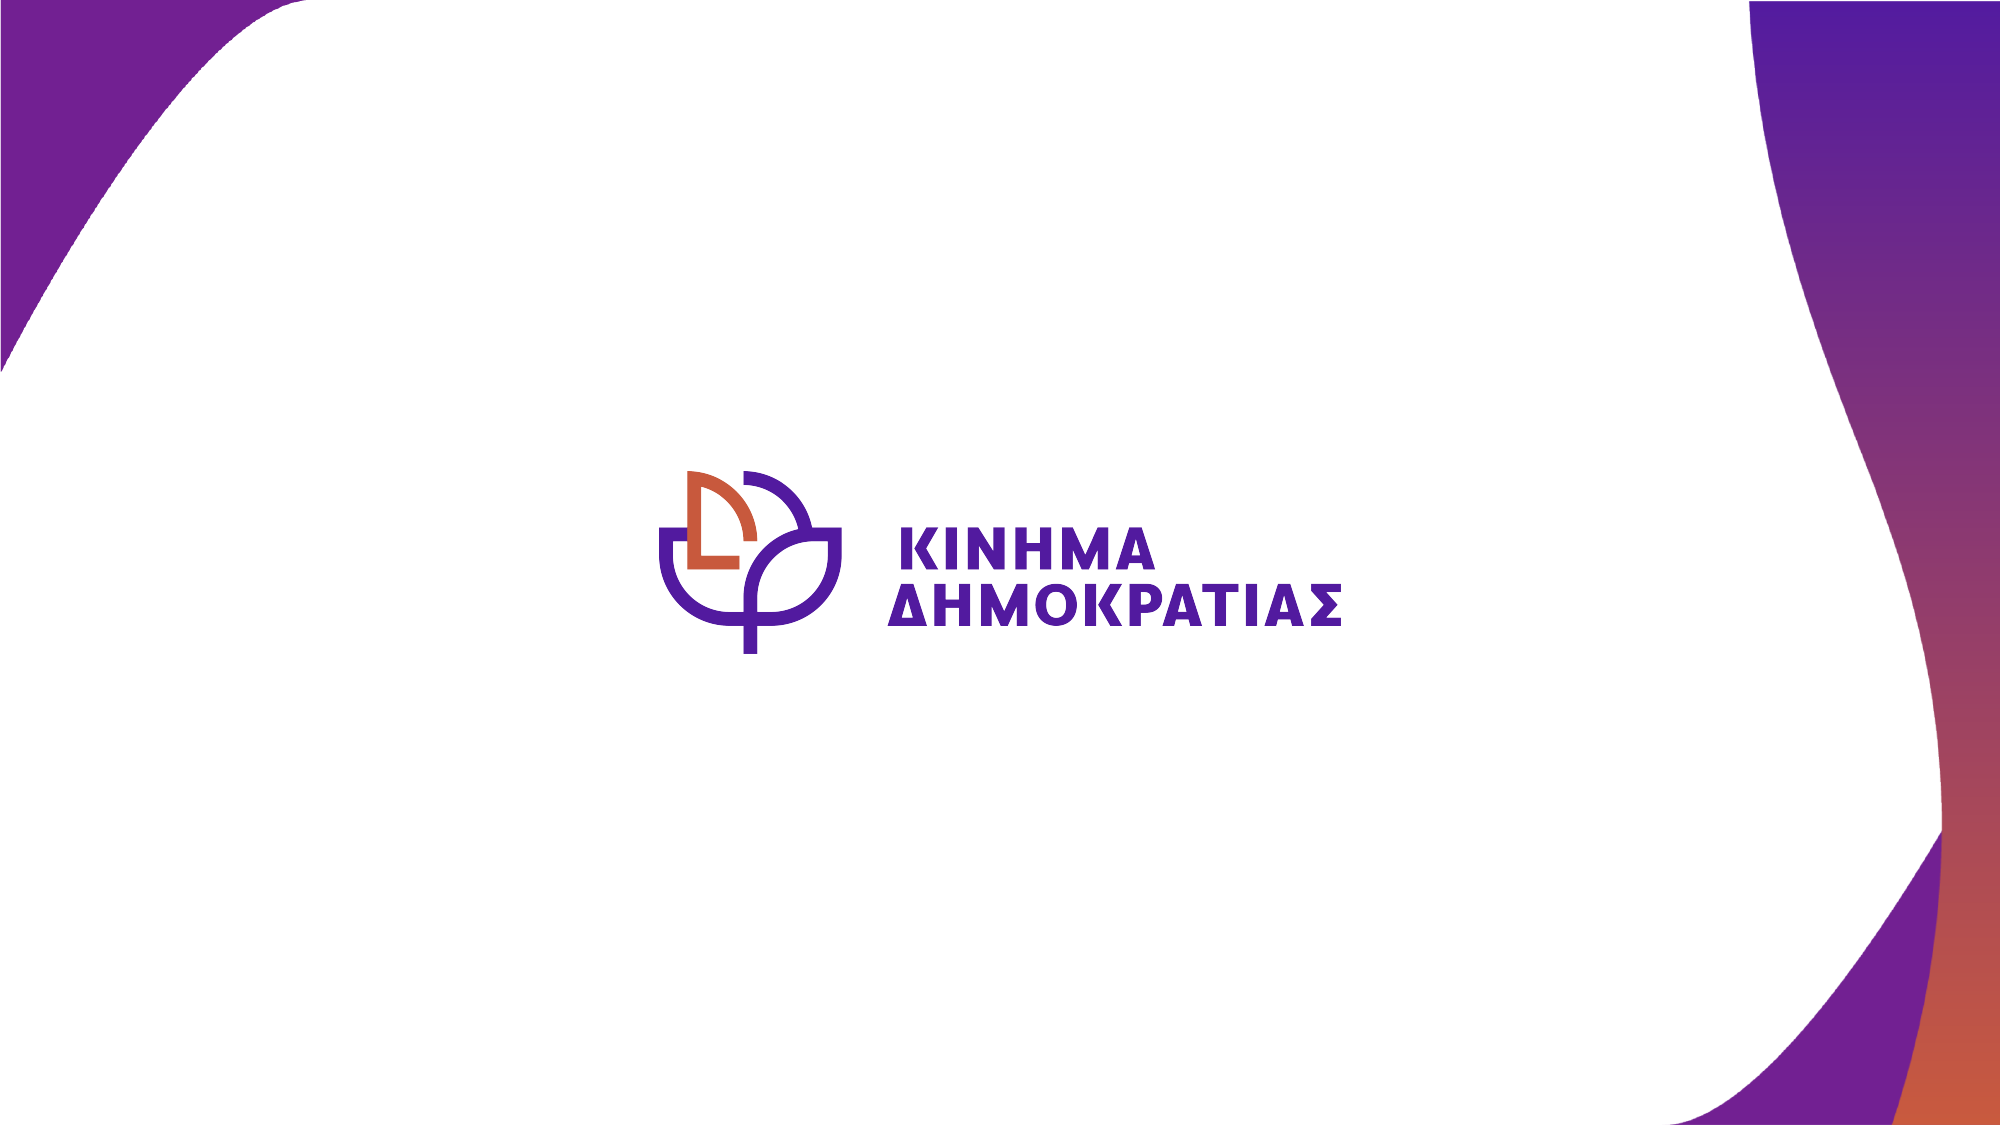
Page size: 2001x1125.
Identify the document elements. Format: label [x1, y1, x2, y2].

picture [658, 470, 1342, 655]
picture [1661, 0, 2000, 1125]
picture [0, 0, 314, 372]
